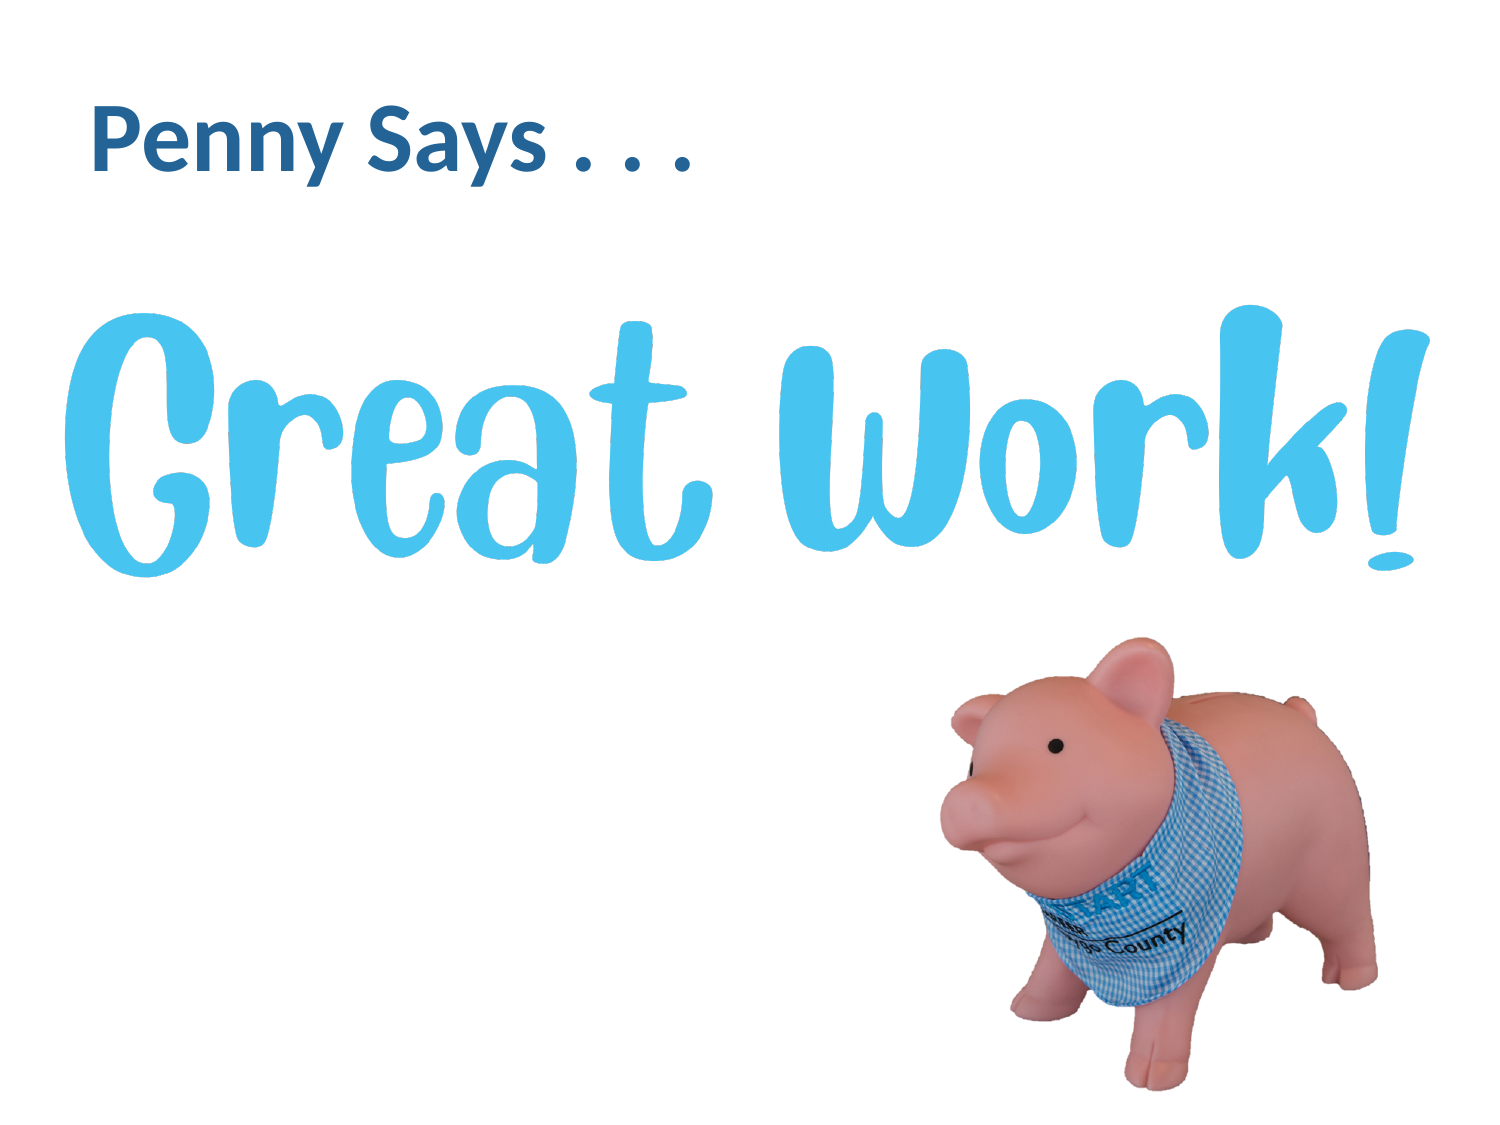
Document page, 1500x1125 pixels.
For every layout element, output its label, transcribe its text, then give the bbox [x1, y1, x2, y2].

picture [59, 274, 1441, 1108]
text_box Penny Says . . . [74, 63, 720, 199]
